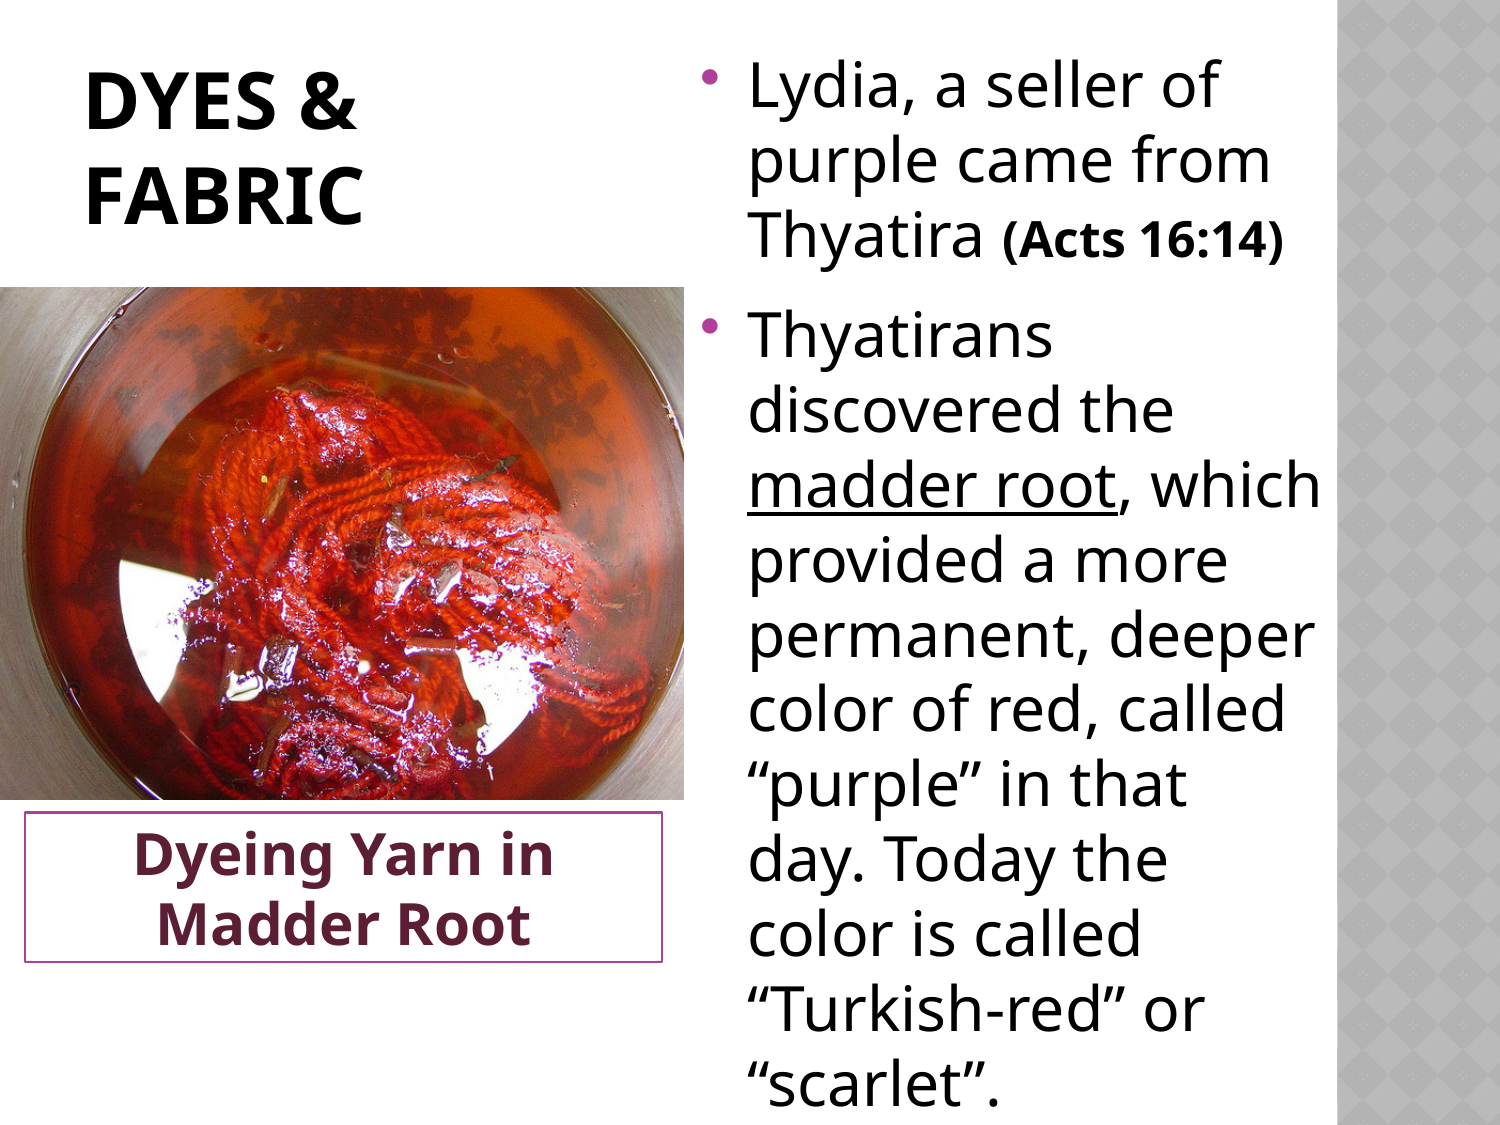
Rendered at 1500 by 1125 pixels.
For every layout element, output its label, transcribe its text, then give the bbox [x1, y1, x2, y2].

list Dyeing Yarn in Madder Root [24, 811, 663, 963]
title Dyes & fabric [75, 52, 663, 240]
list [0, 286, 684, 801]
list Lydia, a seller of purple came from Thyatira (Acts 16:14) Thyatirans discovered the madder root, which provided a more permanent, deeper color of red, called “purple” in that day. Today the color is called “Turkish-red” or “scarlet”. [687, 37, 1340, 1100]
